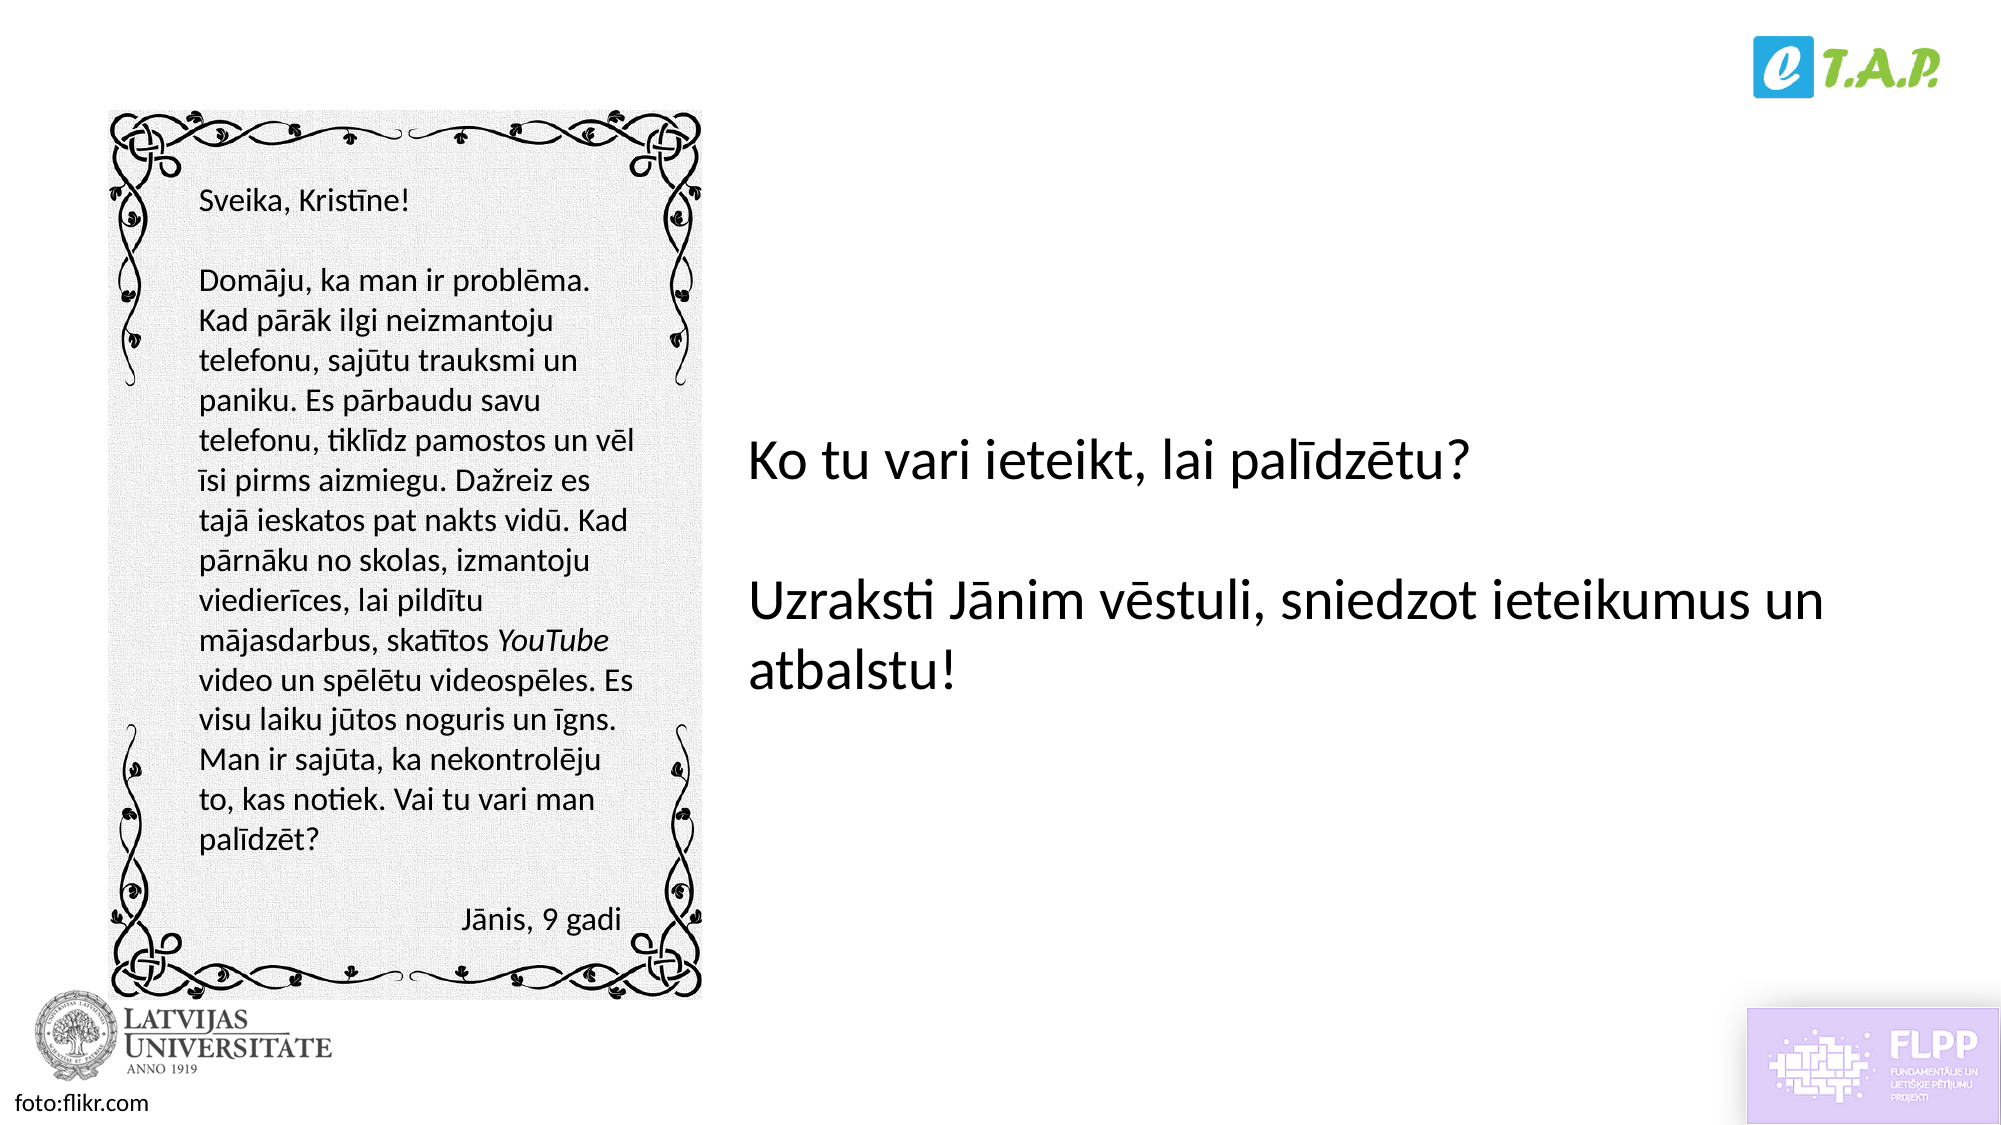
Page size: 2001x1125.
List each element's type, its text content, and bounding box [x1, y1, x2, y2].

picture [1746, 1007, 2000, 1125]
picture [10, 110, 702, 1097]
text_box Ko tu vari ieteikt, lai palīdzētu? Uzraksti Jānim vēstuli, sniedzot ieteikumus un atbalstu! [733, 413, 2000, 709]
picture [1693, 0, 2000, 130]
text_box foto:flikr.com [0, 1079, 337, 1125]
